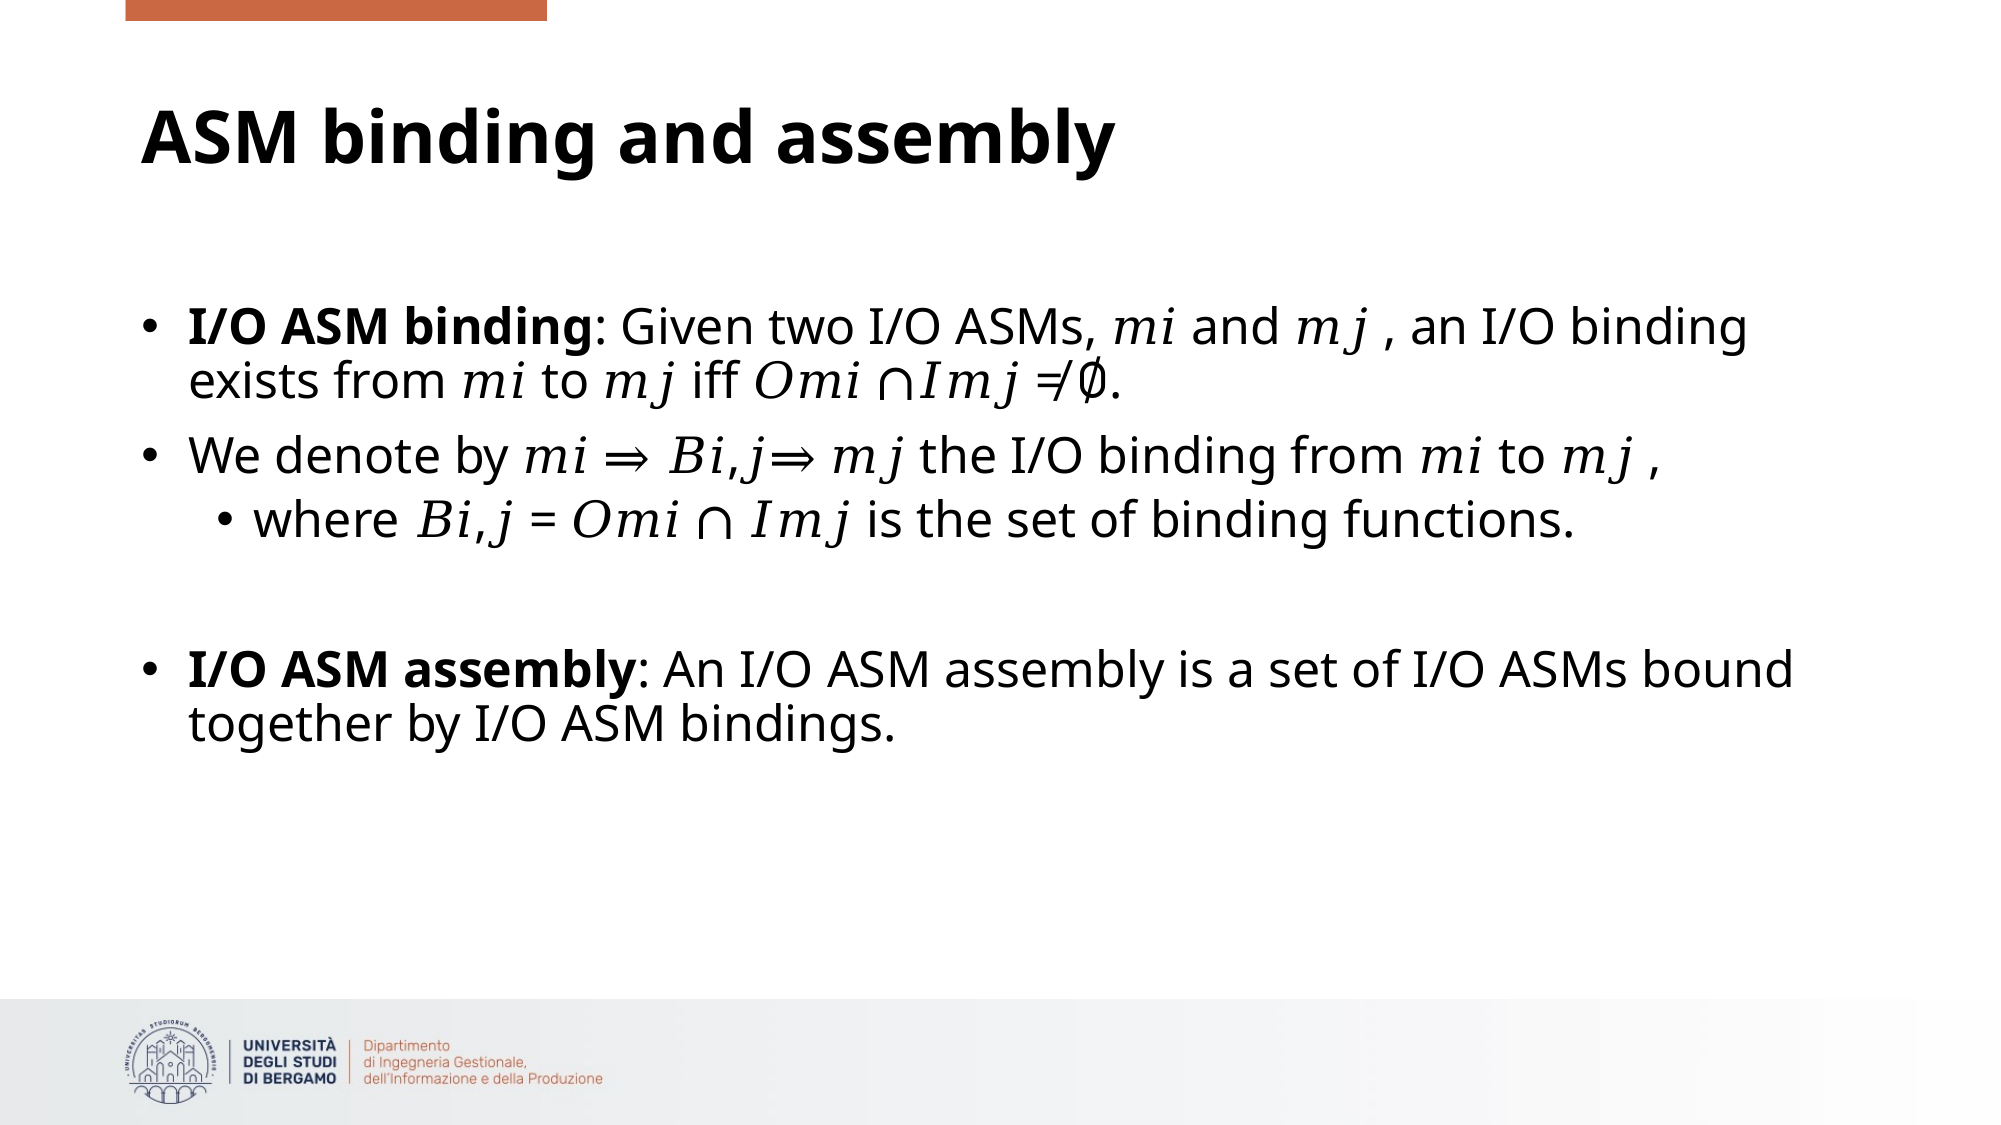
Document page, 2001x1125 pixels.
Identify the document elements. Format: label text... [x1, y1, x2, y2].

picture [0, 999, 2000, 1125]
list I/O ASM binding: Given two I/O ASMs, 𝑚𝑖 and 𝑚𝑗 , an I/O binding exists from 𝑚𝑖 to 𝑚𝑗 iff 𝑂𝑚𝑖 ∩𝐼𝑚𝑗 ≠ ∅. We denote by 𝑚𝑖 ⇒ 𝐵𝑖,𝑗⇒ 𝑚𝑗 the I/O binding from 𝑚𝑖 to 𝑚𝑗 , where 𝐵𝑖,𝑗 = 𝑂𝑚𝑖 ∩ 𝐼𝑚𝑗 is the set of binding functions. I/O ASM assembly: An I/O ASM assembly is a set of I/O ASMs bound together by I/O ASM bindings. [126, 294, 1874, 950]
title ASM binding and assembly [127, 93, 1875, 257]
